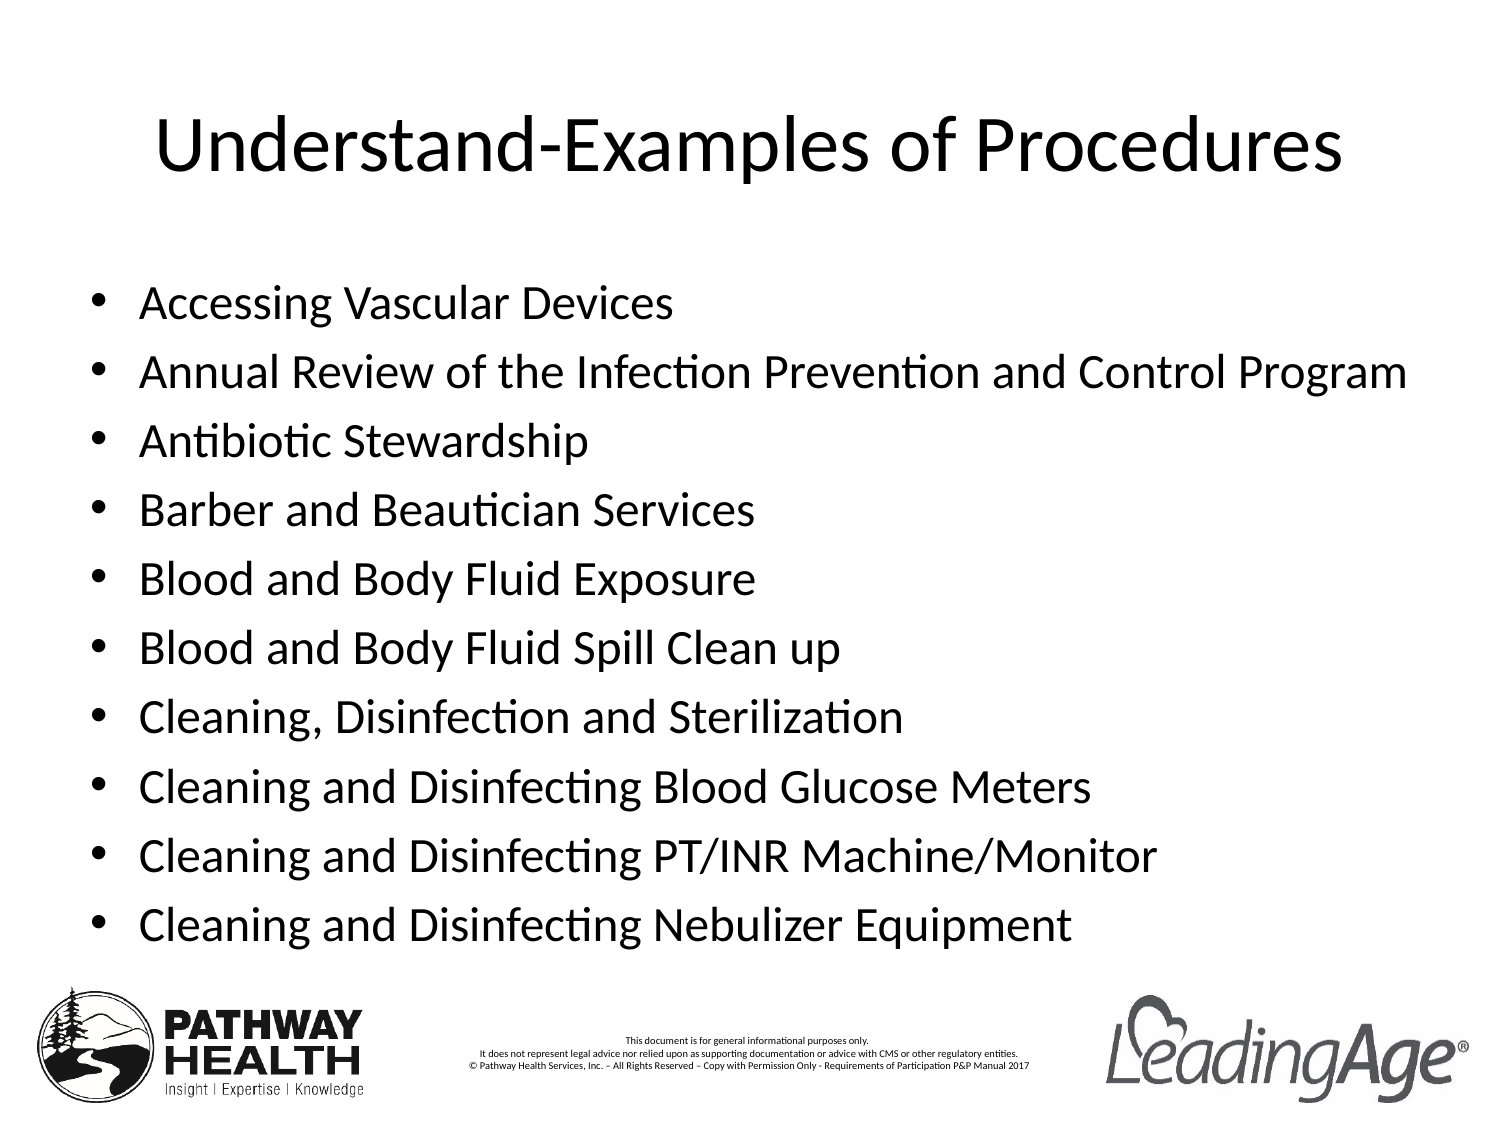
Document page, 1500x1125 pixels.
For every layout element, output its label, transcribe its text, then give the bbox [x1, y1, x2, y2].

picture [1106, 995, 1469, 1103]
list Accessing Vascular Devices Annual Review of the Infection Prevention and Control Program Antibiotic Stewardship Barber and Beautician Services Blood and Body Fluid Exposure Blood and Body Fluid Spill Clean up Cleaning, Disinfection and Sterilization Cleaning and Disinfecting Blood Glucose Meters Cleaning and Disinfecting PT/INR Machine/Monitor Cleaning and Disinfecting Nebulizer Equipment [75, 262, 1425, 1005]
picture [37, 986, 363, 1103]
title Understand-Examples of Procedures [75, 45, 1425, 233]
